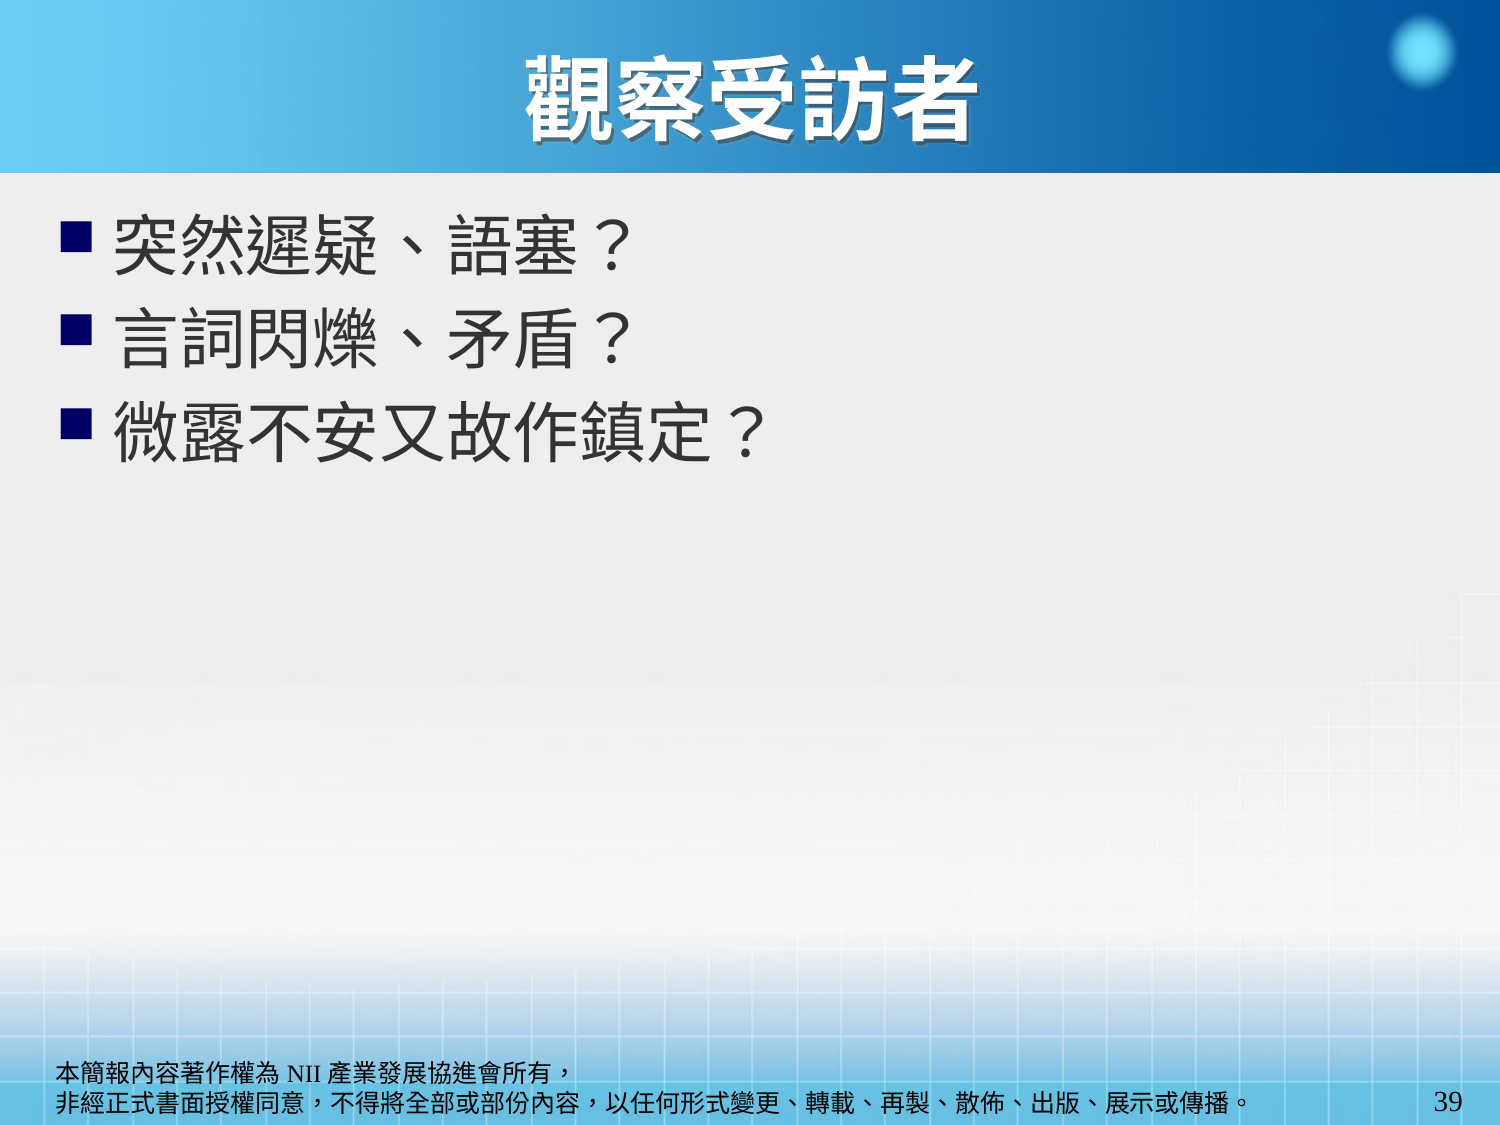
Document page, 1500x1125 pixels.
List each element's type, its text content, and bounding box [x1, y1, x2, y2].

list 突然遲疑、語塞？ 言詞閃爍、矛盾？ 微露不安又故作鎮定？ [41, 196, 1447, 1035]
slide_number 39 [1127, 1074, 1479, 1125]
title 觀察受訪者 [5, 18, 1500, 168]
picture [0, 0, 1500, 1125]
